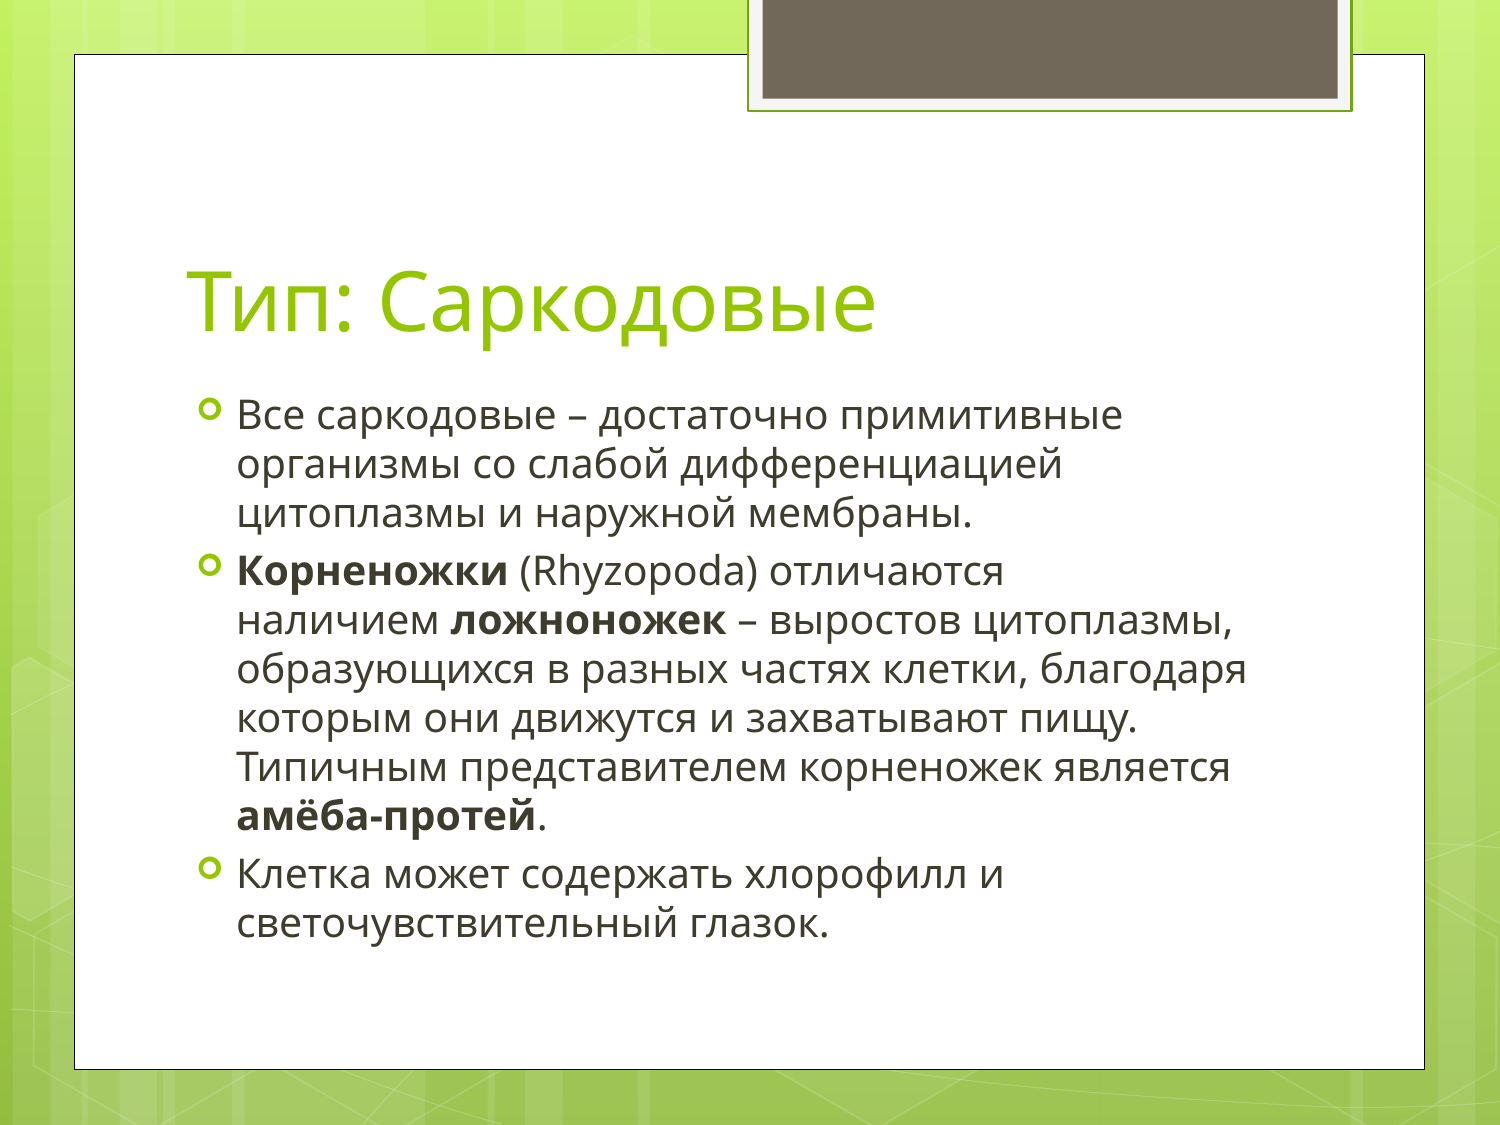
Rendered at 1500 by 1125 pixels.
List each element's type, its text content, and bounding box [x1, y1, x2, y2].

list Все саркодовые – достаточно примитивные организмы со слабой дифференциацией цитоплазмы и наружной мембраны. Корненожки (Rhyzopoda) отличаются наличием ложноножек – выростов цитоплазмы, образующихся в разных частях клетки, благодаря которым они движутся и захватывают пищу. Типичным представителем корненожек является амёба-протей. Клетка может содержать хлорофилл и светочувствительный глазок. [171, 381, 1283, 957]
title Тип: Саркодовые [171, 168, 1324, 357]
